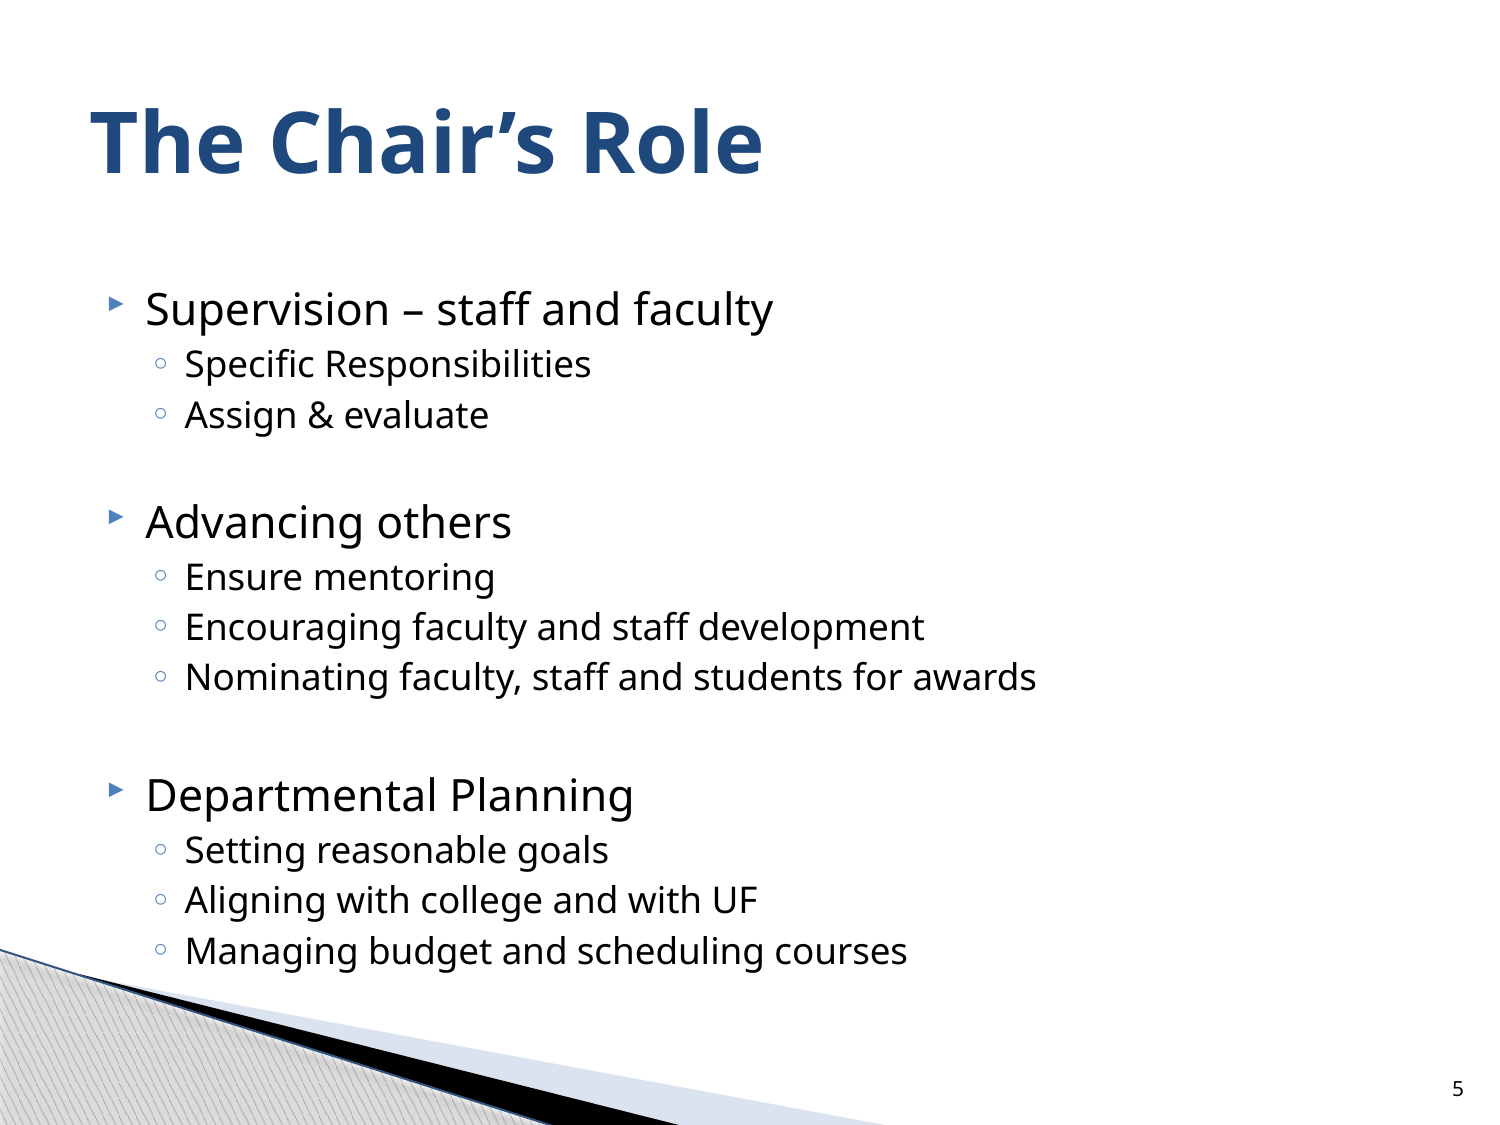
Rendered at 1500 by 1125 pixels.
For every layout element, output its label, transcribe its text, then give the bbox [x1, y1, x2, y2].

list Supervision – staff and faculty Specific Responsibilities Assign & evaluate Advancing others Ensure mentoring Encouraging faculty and staff development Nominating faculty, staff and students for awards Departmental Planning Setting reasonable goals Aligning with college and with UF Managing budget and scheduling courses [75, 243, 1425, 986]
slide_number 5 [1418, 1051, 1479, 1112]
title The Chair’s Role [75, 45, 1425, 233]
